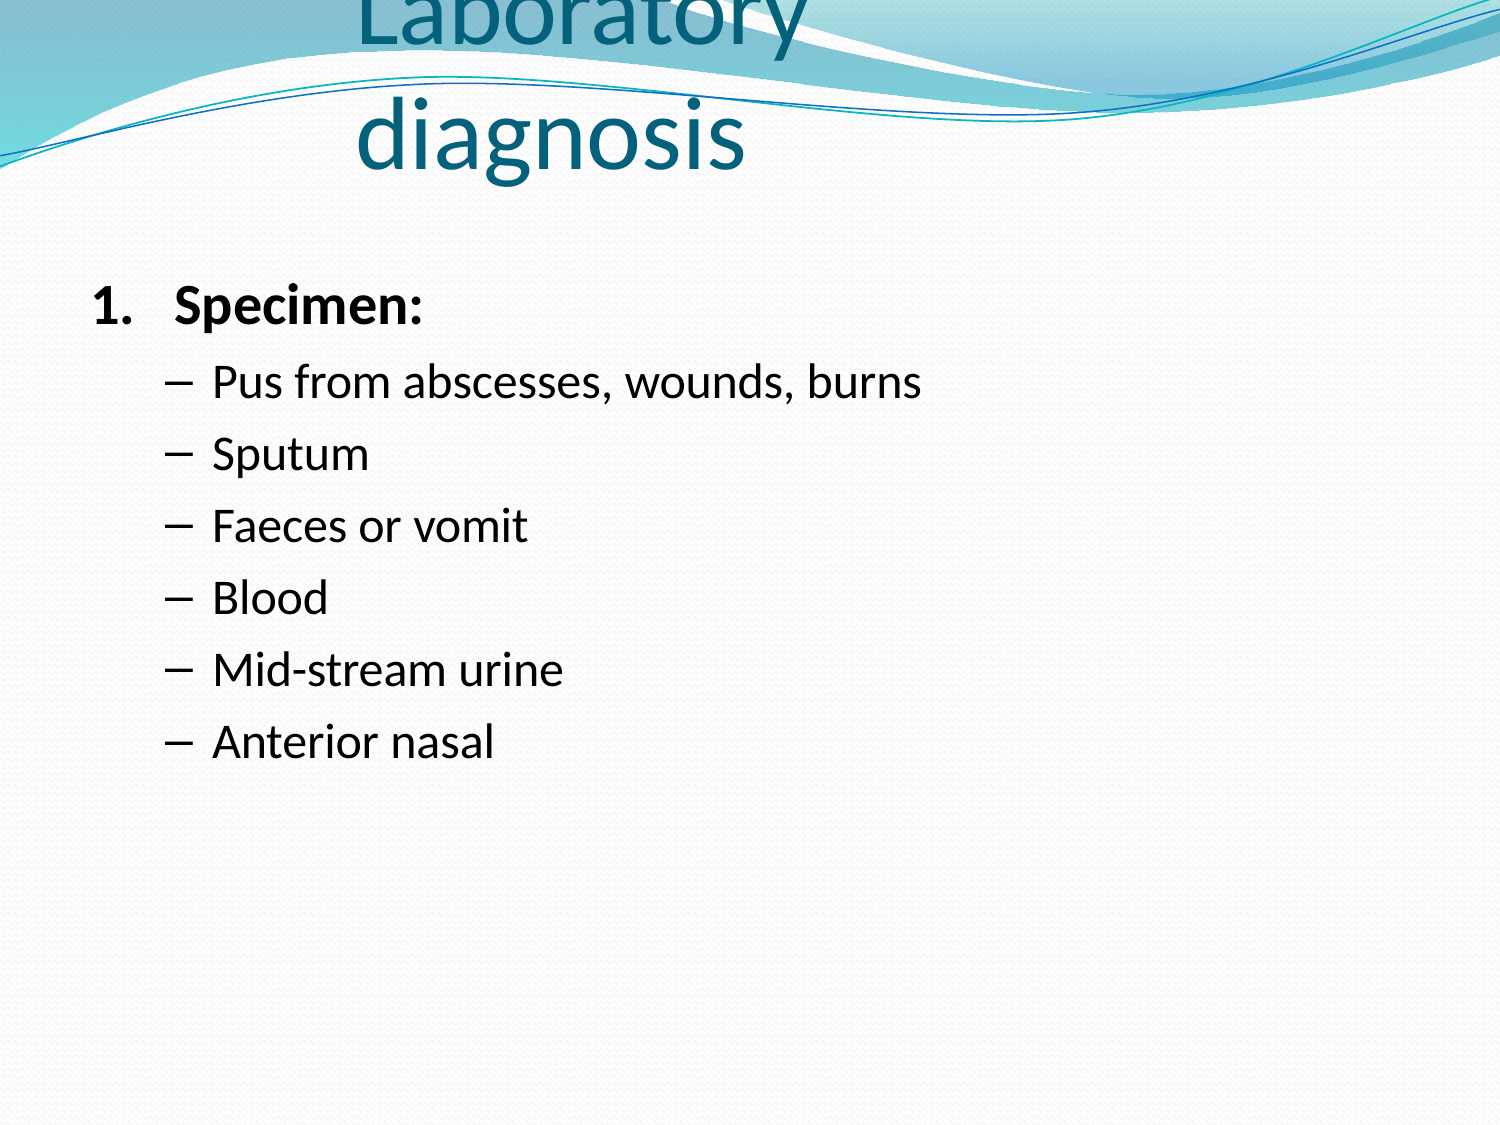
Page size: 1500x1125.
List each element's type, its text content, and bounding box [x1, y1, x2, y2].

text_box Specimen: Pus from abscesses, wounds, burns Sputum Faeces or vomit Blood Mid-stream urine Anterior nasal [87, 249, 929, 769]
title Laboratory diagnosis [353, 0, 1148, 191]
